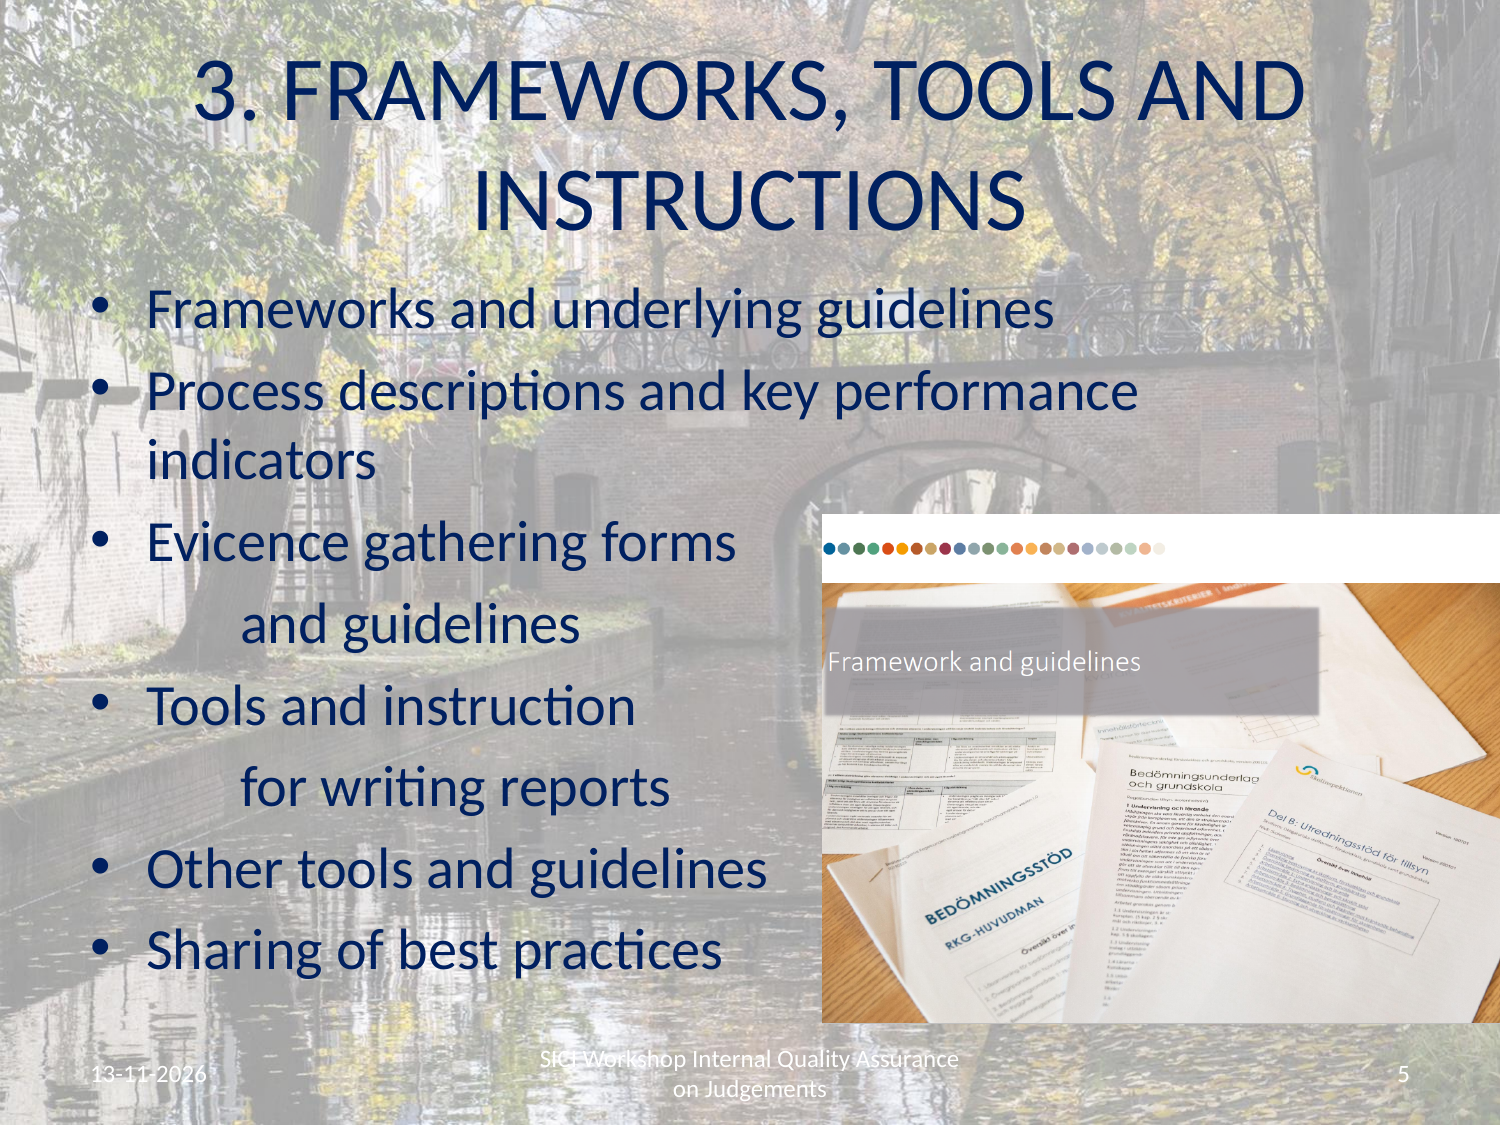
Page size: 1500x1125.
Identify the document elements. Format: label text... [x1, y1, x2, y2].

list Frameworks and underlying guidelines Process descriptions and key performance indicators Evicence gathering forms and guidelines Tools and instruction for writing reports Other tools and guidelines Sharing of best practices [75, 262, 1353, 1005]
picture [0, 0, 1500, 1125]
title 3. FRAMEWORKS, TOOLS AND INSTRUCTIONS [75, 45, 1425, 233]
slide_number 5 [1074, 1042, 1425, 1103]
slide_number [75, 1042, 425, 1103]
footer SICI Workshop Internal Quality Assurance on Judgements [512, 1042, 988, 1103]
